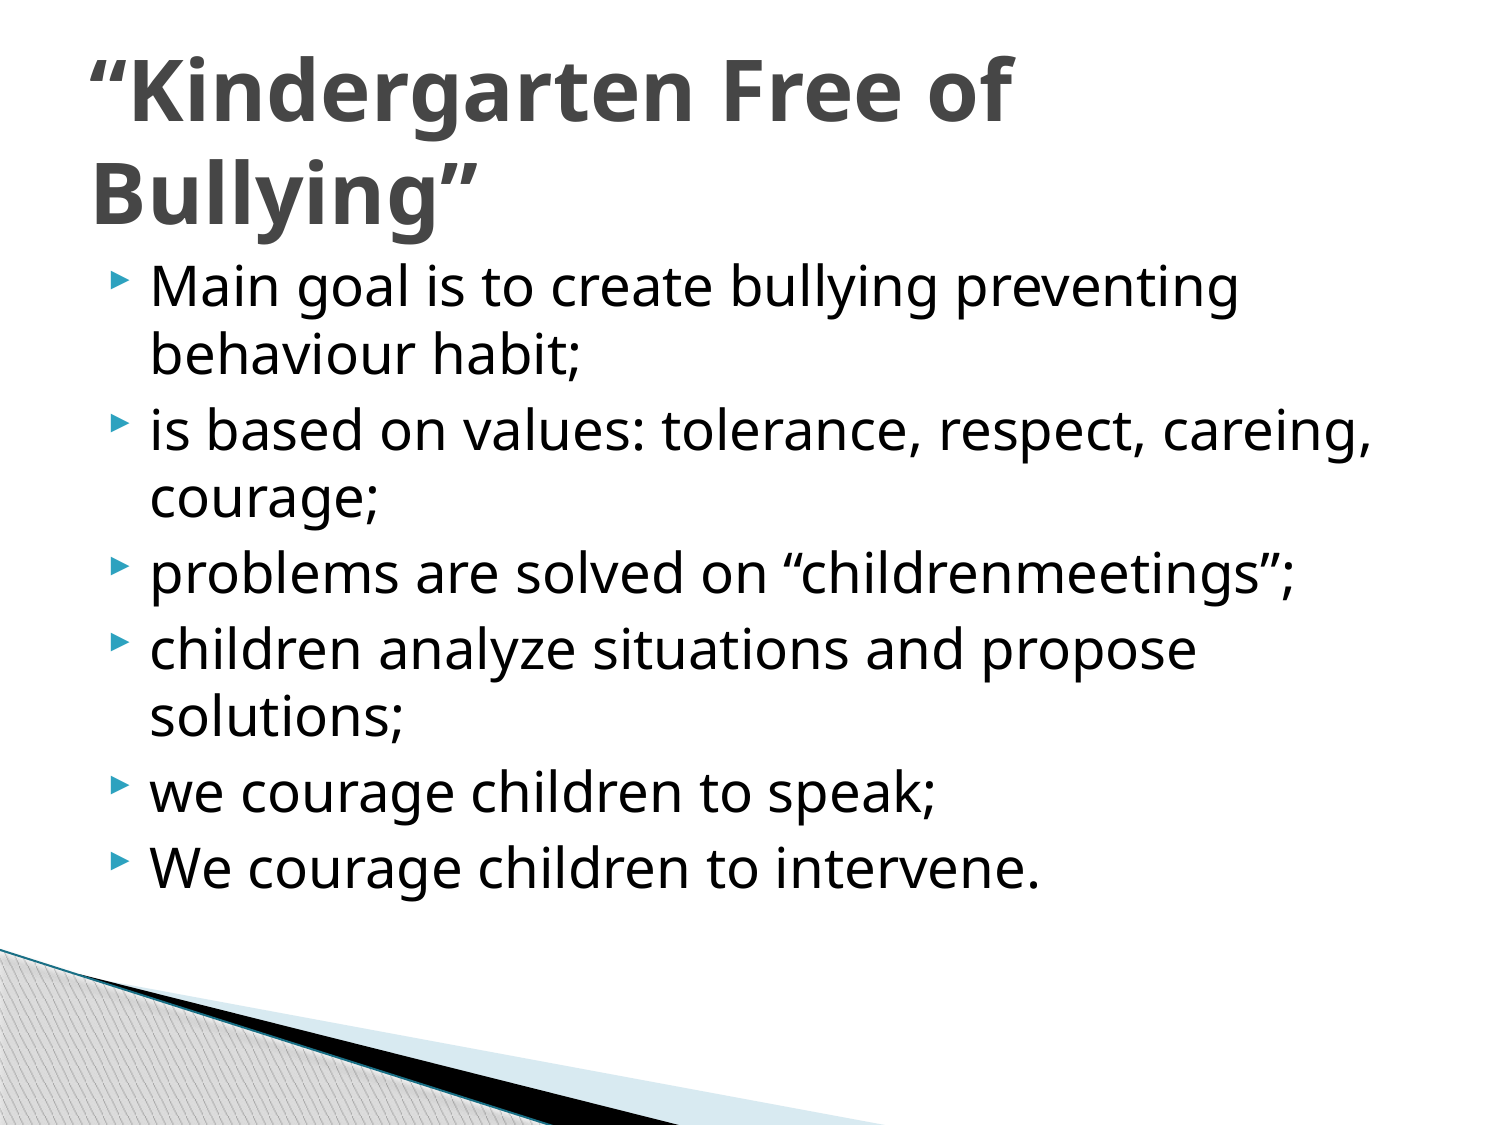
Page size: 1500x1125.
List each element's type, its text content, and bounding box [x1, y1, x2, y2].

title “Kindergarten Free of Bullying” [75, 45, 1425, 233]
list Main goal is to create bullying preventing behaviour habit; is based on values: tolerance, respect, careing, courage; problems are solved on “childrenmeetings”; children analyze situations and propose solutions; we courage children to speak; We courage children to intervene. [75, 243, 1425, 986]
